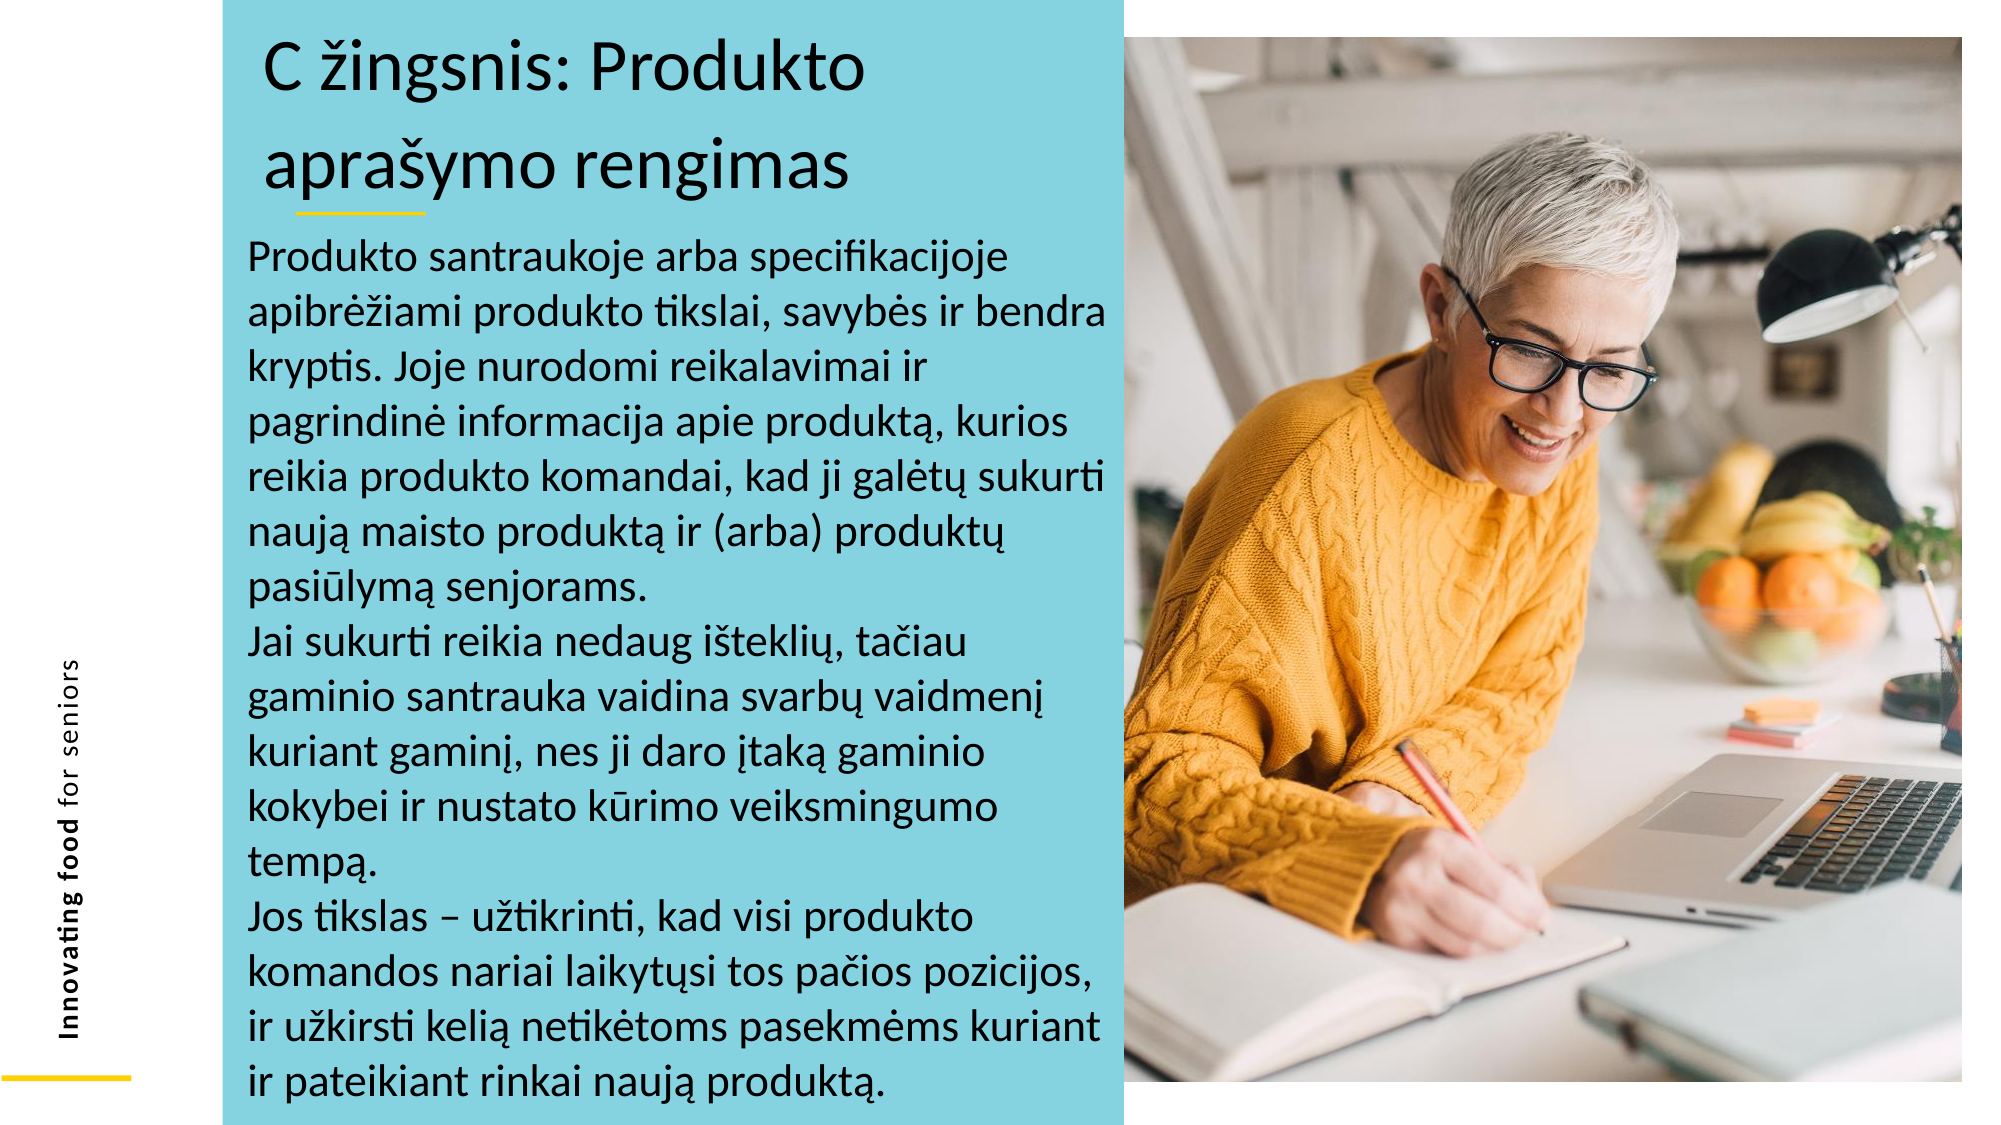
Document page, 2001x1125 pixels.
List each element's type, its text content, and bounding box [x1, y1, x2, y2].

picture [1124, 37, 1962, 1082]
list C žingsnis: Produkto aprašymo rengimas [248, 0, 1113, 212]
text_box Produkto santraukoje arba specifikacijoje apibrėžiami produkto tikslai, savybės ir bendra kryptis. Joje nurodomi reikalavimai ir pagrindinė informacija apie produktą, kurios reikia produkto komandai, kad ji galėtų sukurti naują maisto produktą ir (arba) produktų pasiūlymą senjorams. Jai sukurti reikia nedaug išteklių, tačiau gaminio santrauka vaidina svarbų vaidmenį kuriant gaminį, nes ji daro įtaką gaminio kokybei ir nustato kūrimo veiksmingumo tempą. Jos tikslas – užtikrinti, kad visi produkto komandos nariai laikytųsi tos pačios pozicijos, ir užkirsti kelią netikėtoms pasekmėms kuriant ir pateikiant rinkai naują produktą. [232, 218, 1132, 1113]
